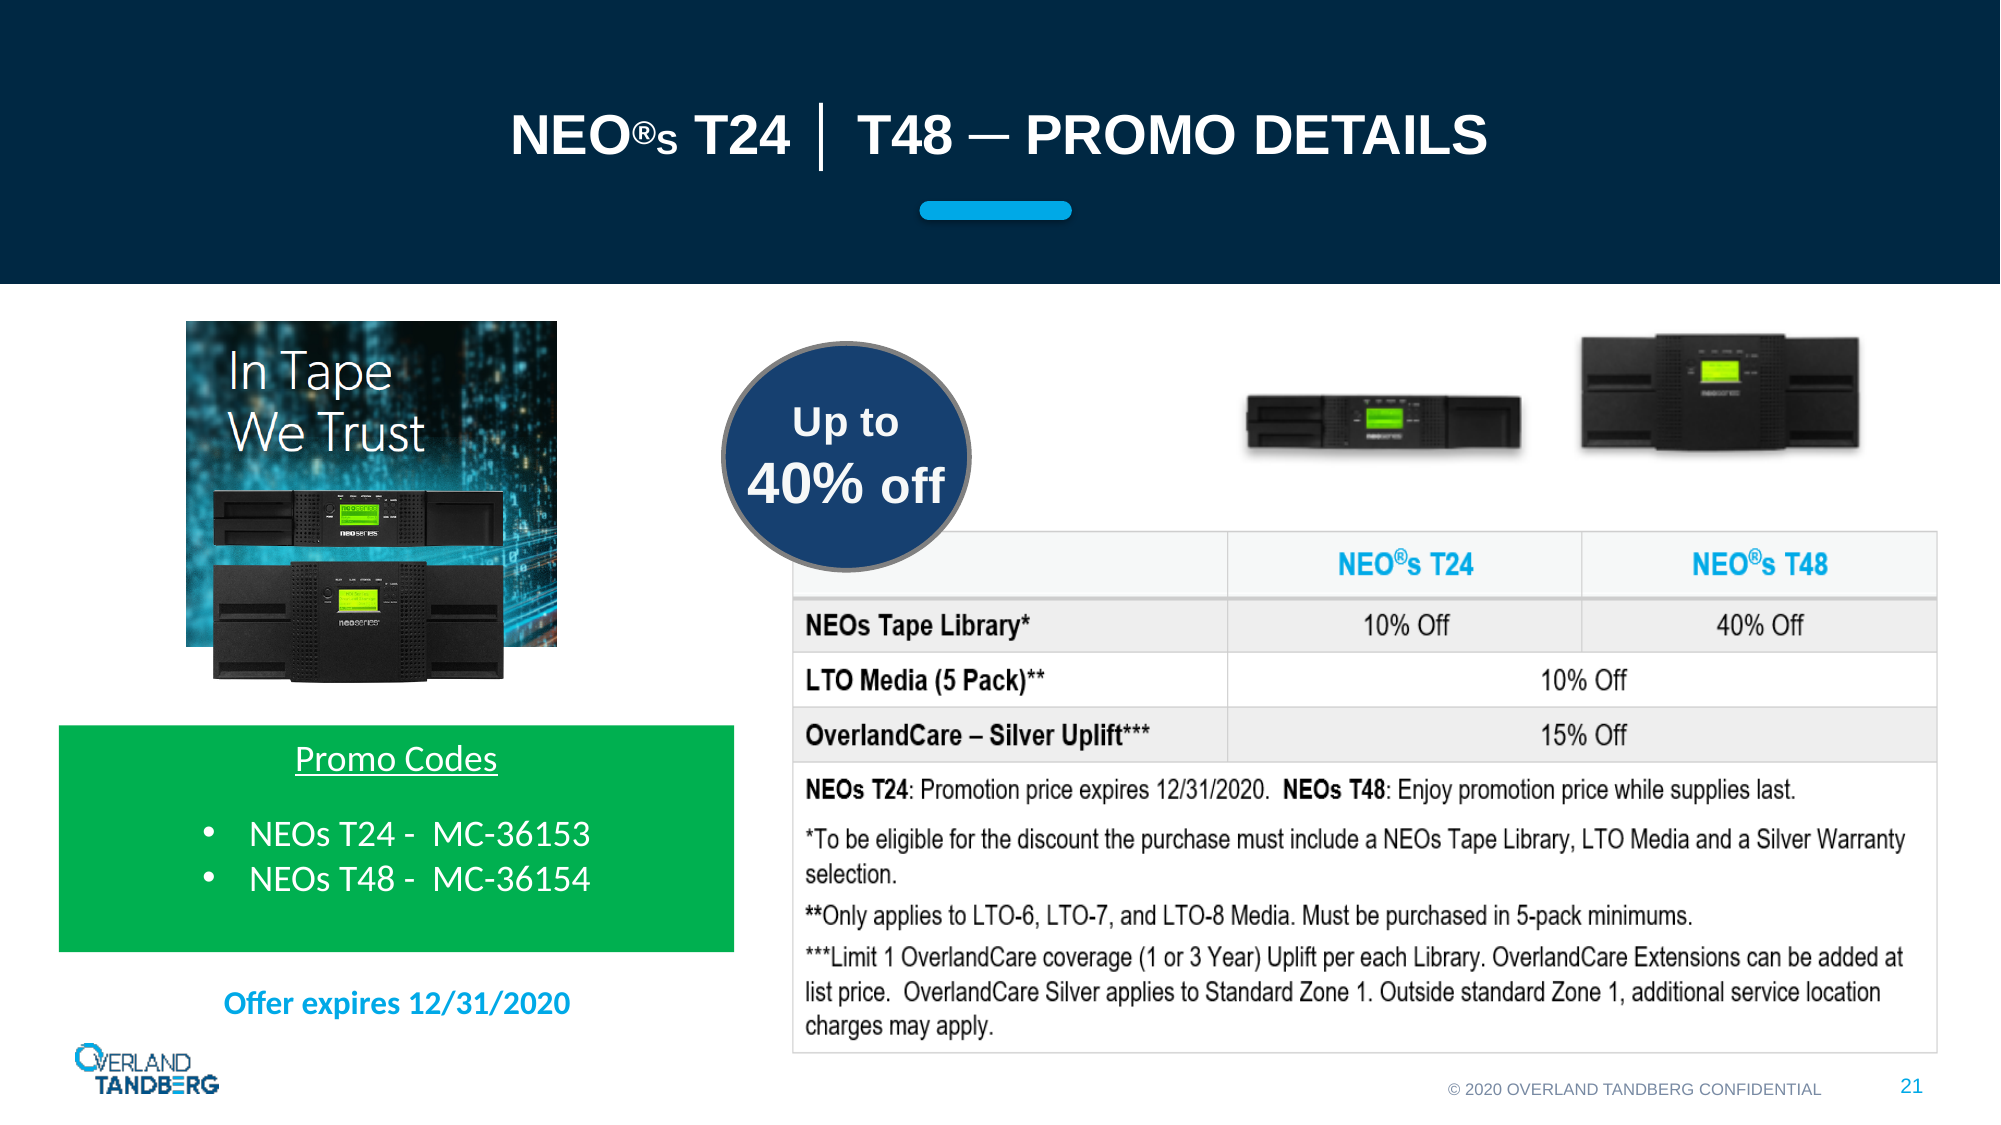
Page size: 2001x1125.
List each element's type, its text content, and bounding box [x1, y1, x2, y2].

text_box Offer expires 12/31/2020 [58, 973, 744, 1029]
picture [75, 1043, 84, 1052]
footer © 2020 OVERLAND TANDBERG CONFIDENTIAL [1204, 1067, 1838, 1119]
text_box Promo Codes NEOs T24 - MC-36153 NEOs T48 - MC-36154 [58, 725, 735, 953]
picture [186, 320, 557, 690]
picture [75, 1043, 219, 1094]
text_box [694, 343, 999, 571]
picture [1221, 290, 1885, 506]
picture [788, 522, 1942, 1059]
title NEO®s T24 │ t48 ─ Promo Details [177, 28, 1823, 167]
